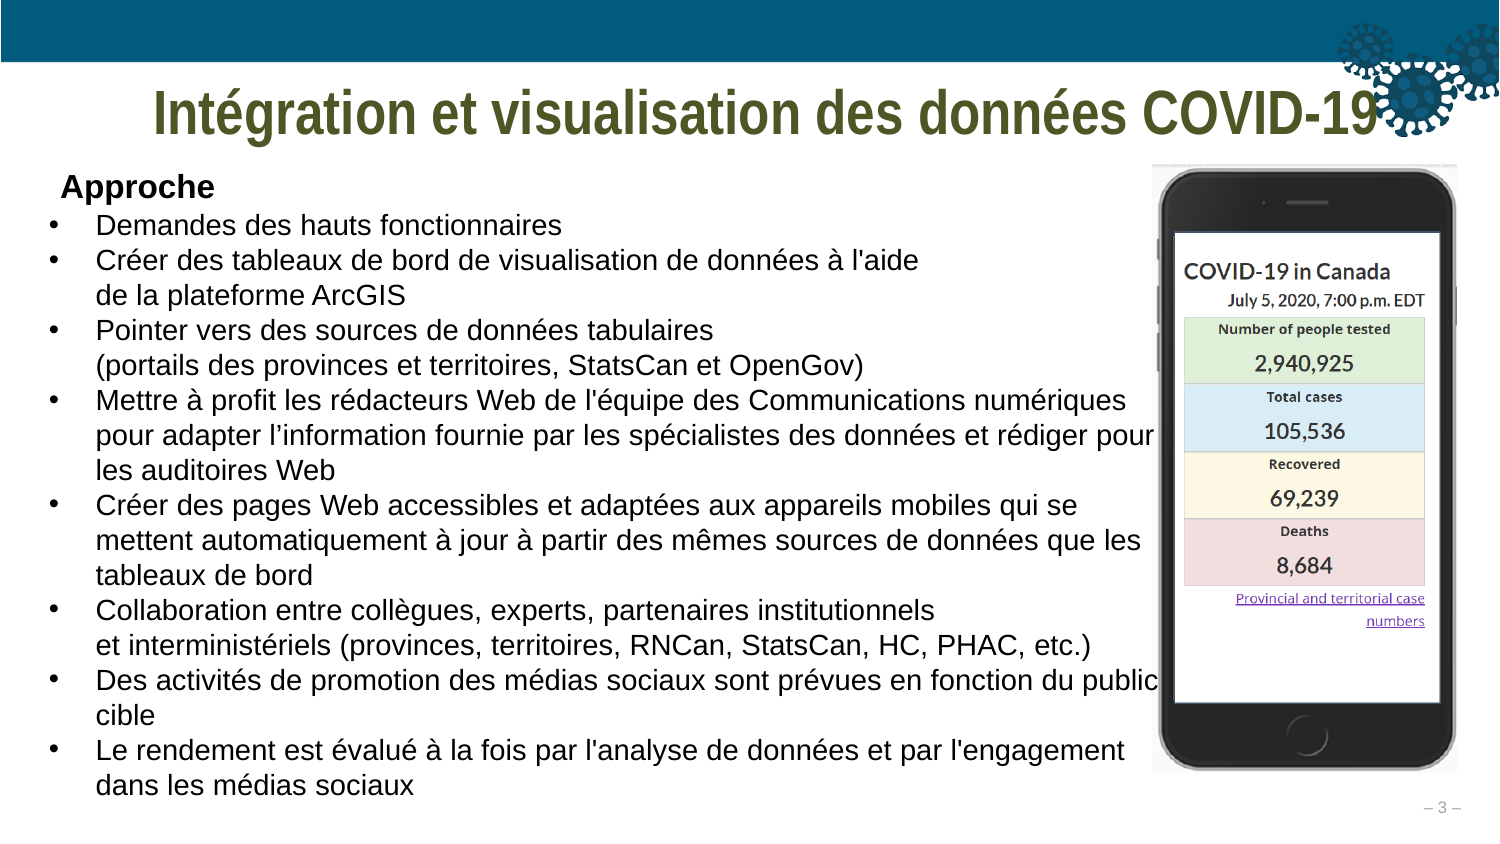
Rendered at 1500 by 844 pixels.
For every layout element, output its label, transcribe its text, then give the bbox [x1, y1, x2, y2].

text_box Approche Demandes des hauts fonctionnaires Créer des tableaux de bord de visualisation de données à l'aide de la plateforme ArcGIS Pointer vers des sources de données tabulaires (portails des provinces et territoires, StatsCan et OpenGov) Mettre à profit les rédacteurs Web de l'équipe des Communications numériques pour adapter l’information fournie par les spécialistes des données et rédiger pour les auditoires Web Créer des pages Web accessibles et adaptées aux appareils mobiles qui se mettent automatiquement à jour à partir des mêmes sources de données que les tableaux de bord Collaboration entre collègues, experts, partenaires institutionnels et interministériels (provinces, territoires, RNCan, StatsCan, HC, PHAC, etc.) Des activités de promotion des médias sociaux sont prévues en fonction du public cible Le rendement est évalué à la fois par l'analyse de données et par l'engagement dans les médias sociaux [0, 149, 1181, 844]
picture [1, 32, 1435, 149]
picture [1151, 25, 1499, 844]
title Intégration et visualisation des données COVID-19 [142, 75, 1437, 162]
